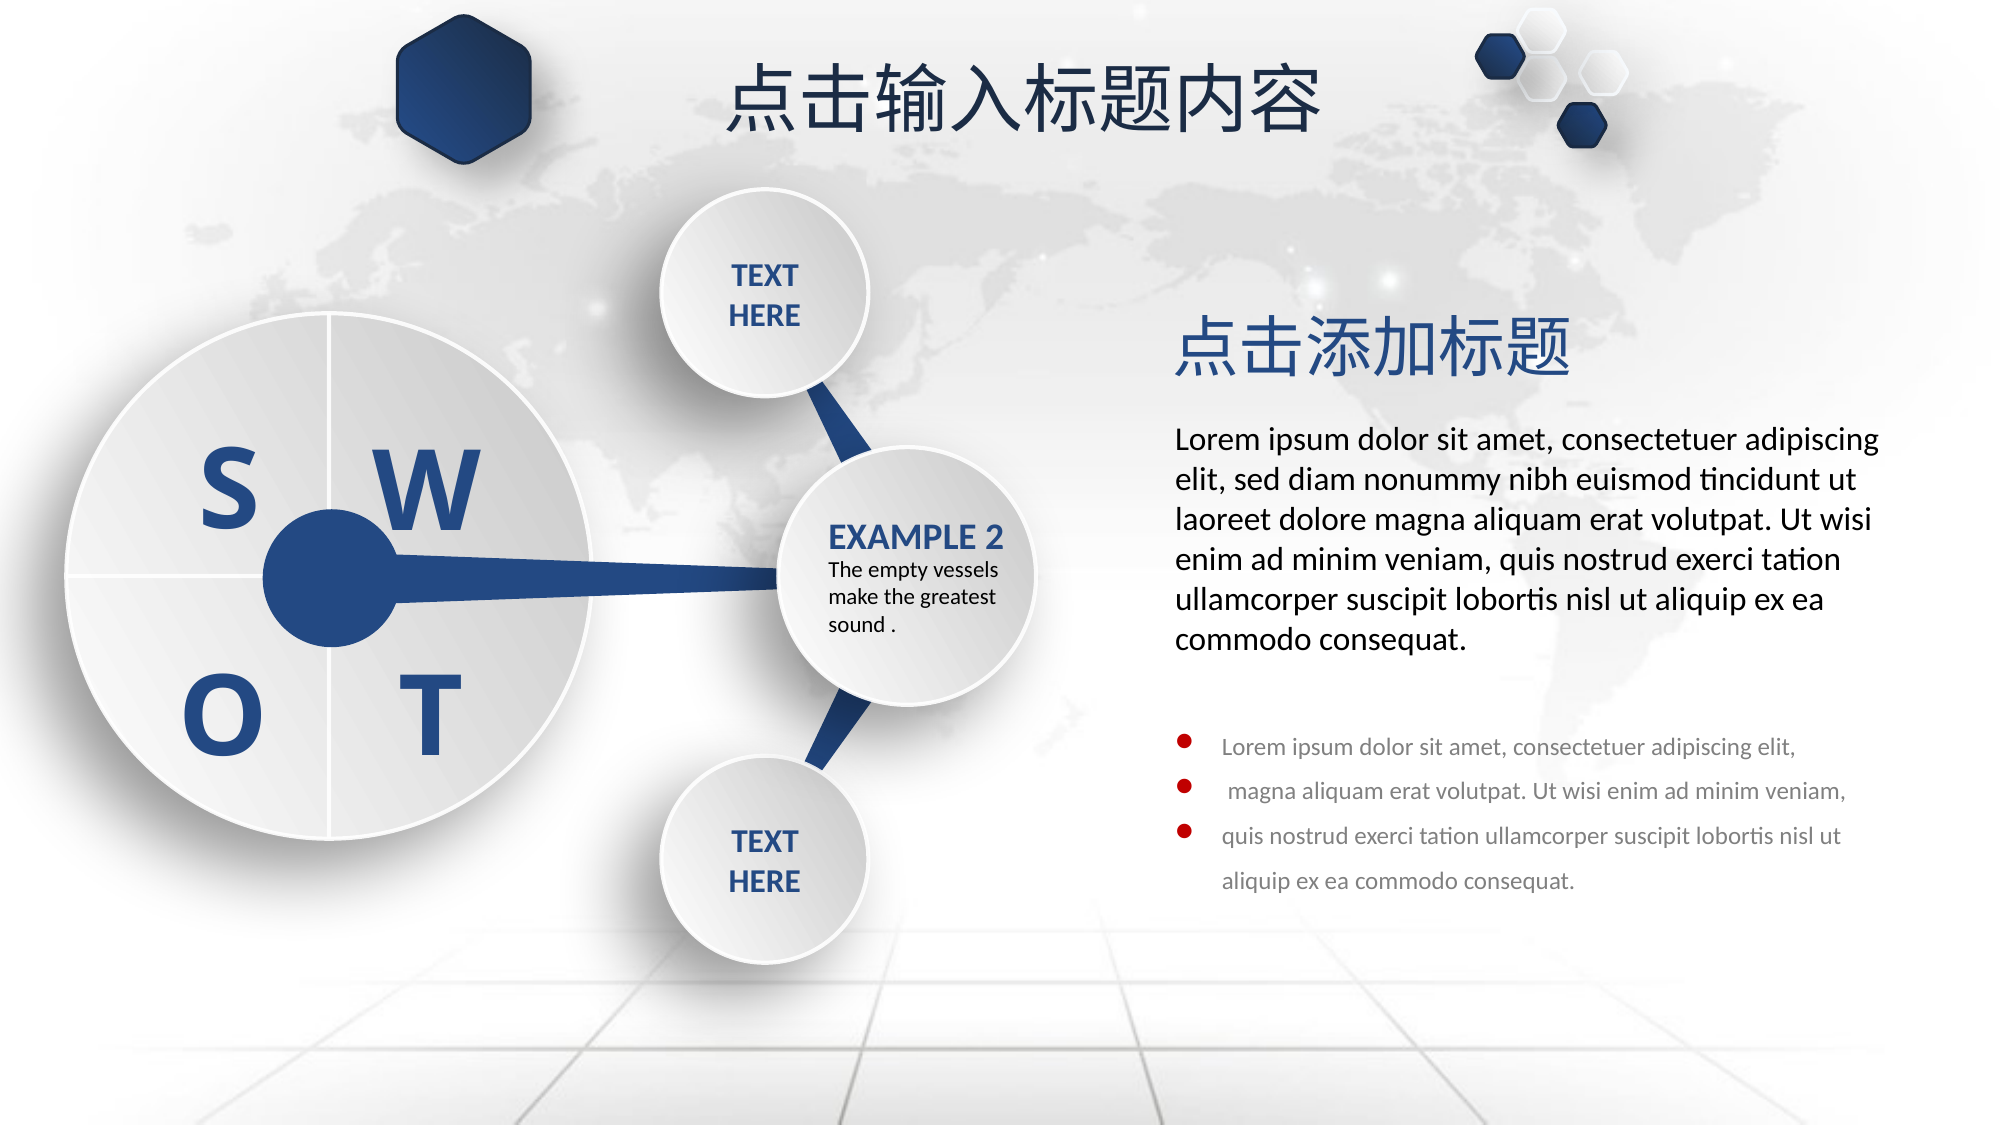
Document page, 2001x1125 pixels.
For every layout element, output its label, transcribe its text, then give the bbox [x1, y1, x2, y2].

text_box TEXT HERE [660, 188, 870, 398]
text_box O [163, 635, 283, 785]
text_box [777, 446, 1038, 706]
text_box [261, 508, 397, 649]
text_box 点击输入标题内容 [708, 43, 1339, 149]
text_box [1475, 9, 1628, 147]
text_box 点击添加标题 [1157, 297, 1588, 392]
text_box [65, 312, 593, 840]
text_box TEXT HERE [660, 754, 870, 964]
text_box [329, 551, 704, 607]
text_box EXAMPLE 2 [813, 504, 1020, 564]
text_box W [357, 410, 496, 557]
text_box Lorem ipsum dolor sit amet, consectetuer adipiscing elit, sed diam nonummy nibh euismod tincidunt ut laoreet dolore magna aliquam erat volutpat. Ut wisi enim ad minim veniam, quis nostrud exerci tation ullamcorper suscipit lobortis nisl ut aliquip ex ea commodo consequat. [1160, 409, 1926, 665]
text_box Lorem ipsum dolor sit amet, consectetuer adipiscing elit, magna aliquam erat volutpat. Ut wisi enim ad minim veniam, quis nostrud exerci tation ullamcorper suscipit lobortis nisl ut aliquip ex ea commodo consequat. [1160, 707, 1926, 902]
text_box The empty vessels make the greatest sound . [813, 547, 1014, 645]
text_box T [383, 635, 479, 785]
text_box [396, 14, 532, 165]
picture [0, 0, 2001, 1125]
text_box S [184, 408, 276, 559]
